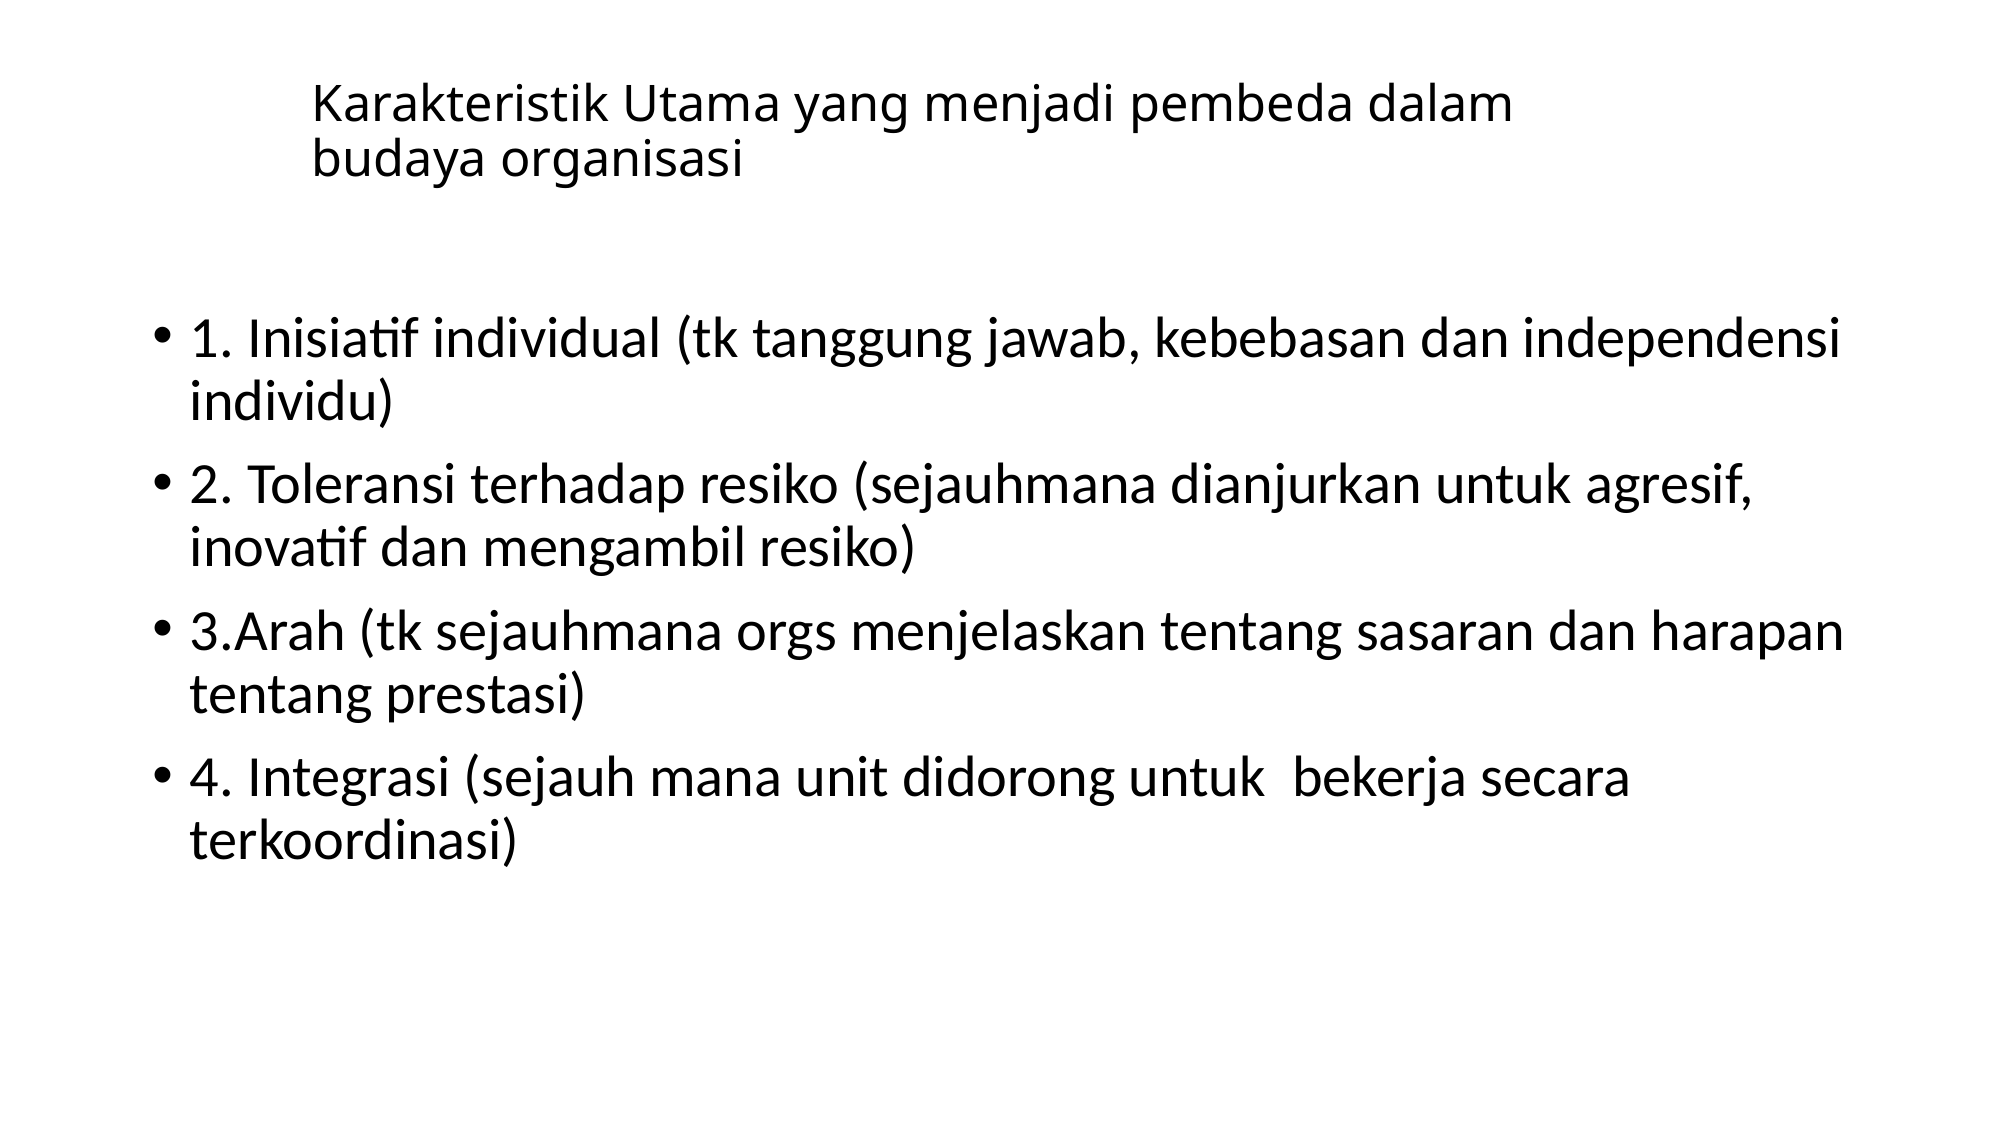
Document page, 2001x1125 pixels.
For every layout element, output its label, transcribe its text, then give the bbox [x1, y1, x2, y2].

list 1. Inisiatif individual (tk tanggung jawab, kebebasan dan independensi individu) 2. Toleransi terhadap resiko (sejauhmana dianjurkan untuk agresif, inovatif dan mengambil resiko) 3.Arah (tk sejauhmana orgs menjelaskan tentang sasaran dan harapan tentang prestasi) 4. Integrasi (sejauh mana unit didorong untuk bekerja secara terkoordinasi) [137, 299, 1863, 1014]
title Karakteristik Utama yang menjadi pembeda dalam budaya organisasi [296, 70, 1697, 195]
